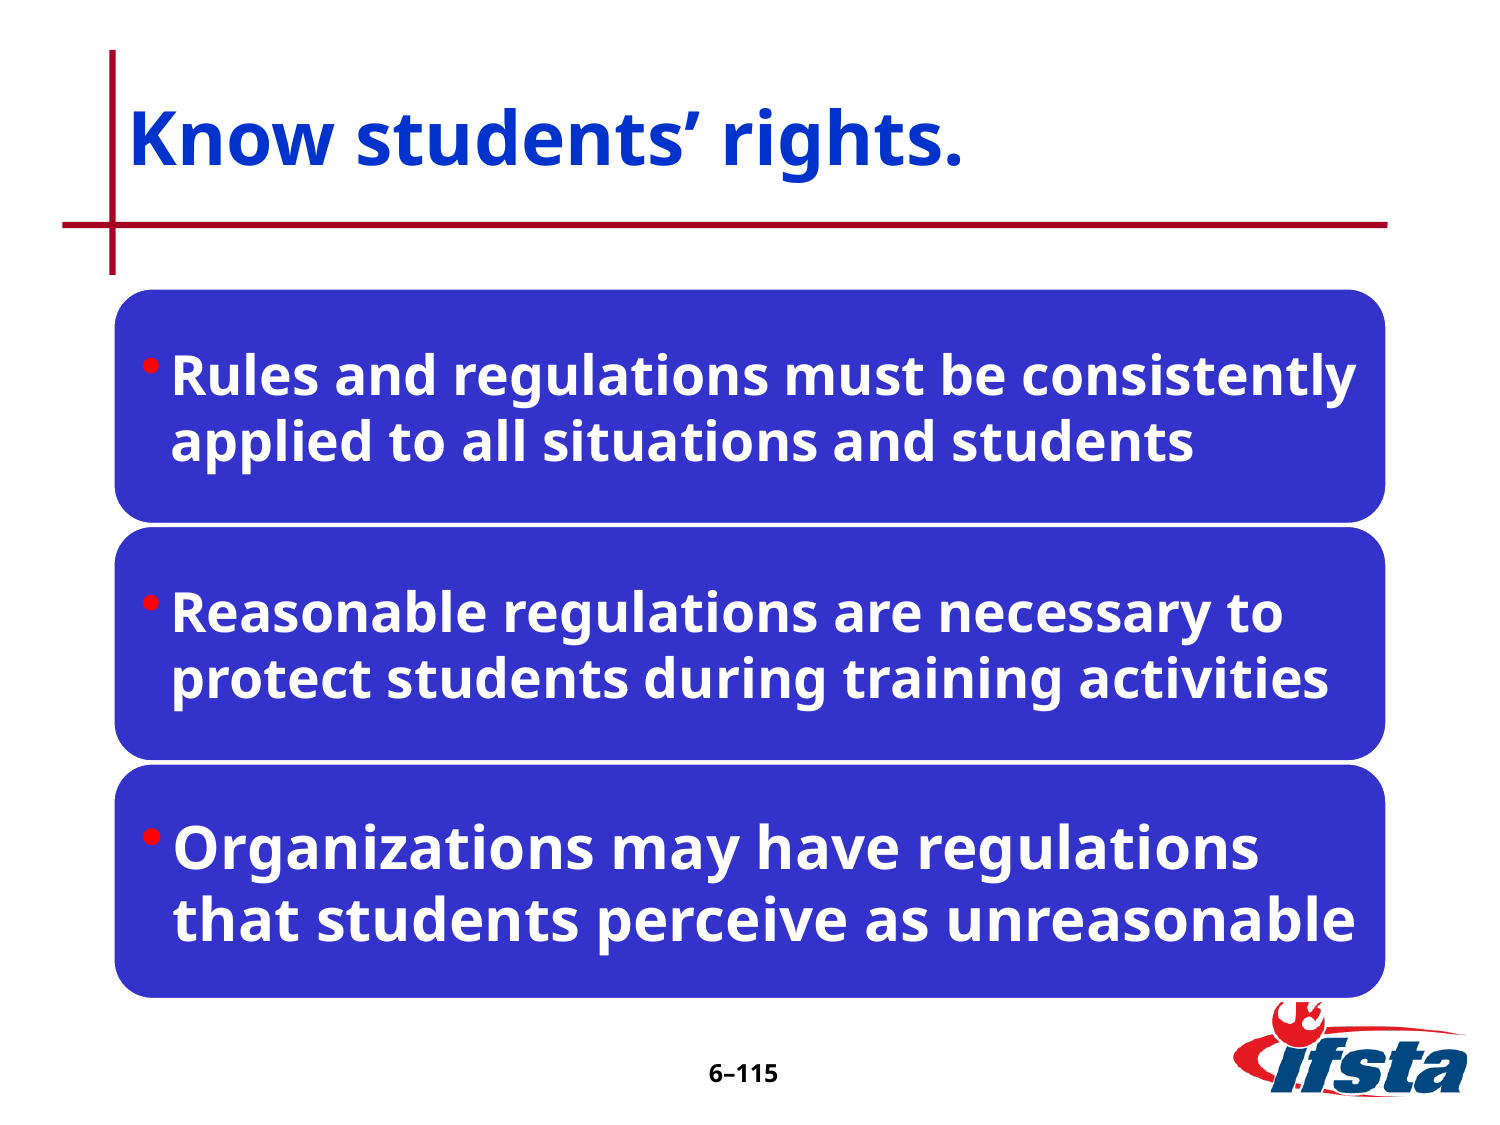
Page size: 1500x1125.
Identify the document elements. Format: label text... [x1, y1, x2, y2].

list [112, 287, 1388, 1001]
title Know students’ rights. [112, 50, 1388, 238]
picture [1233, 964, 1467, 1097]
slide_number 6–114 [587, 1049, 901, 1125]
